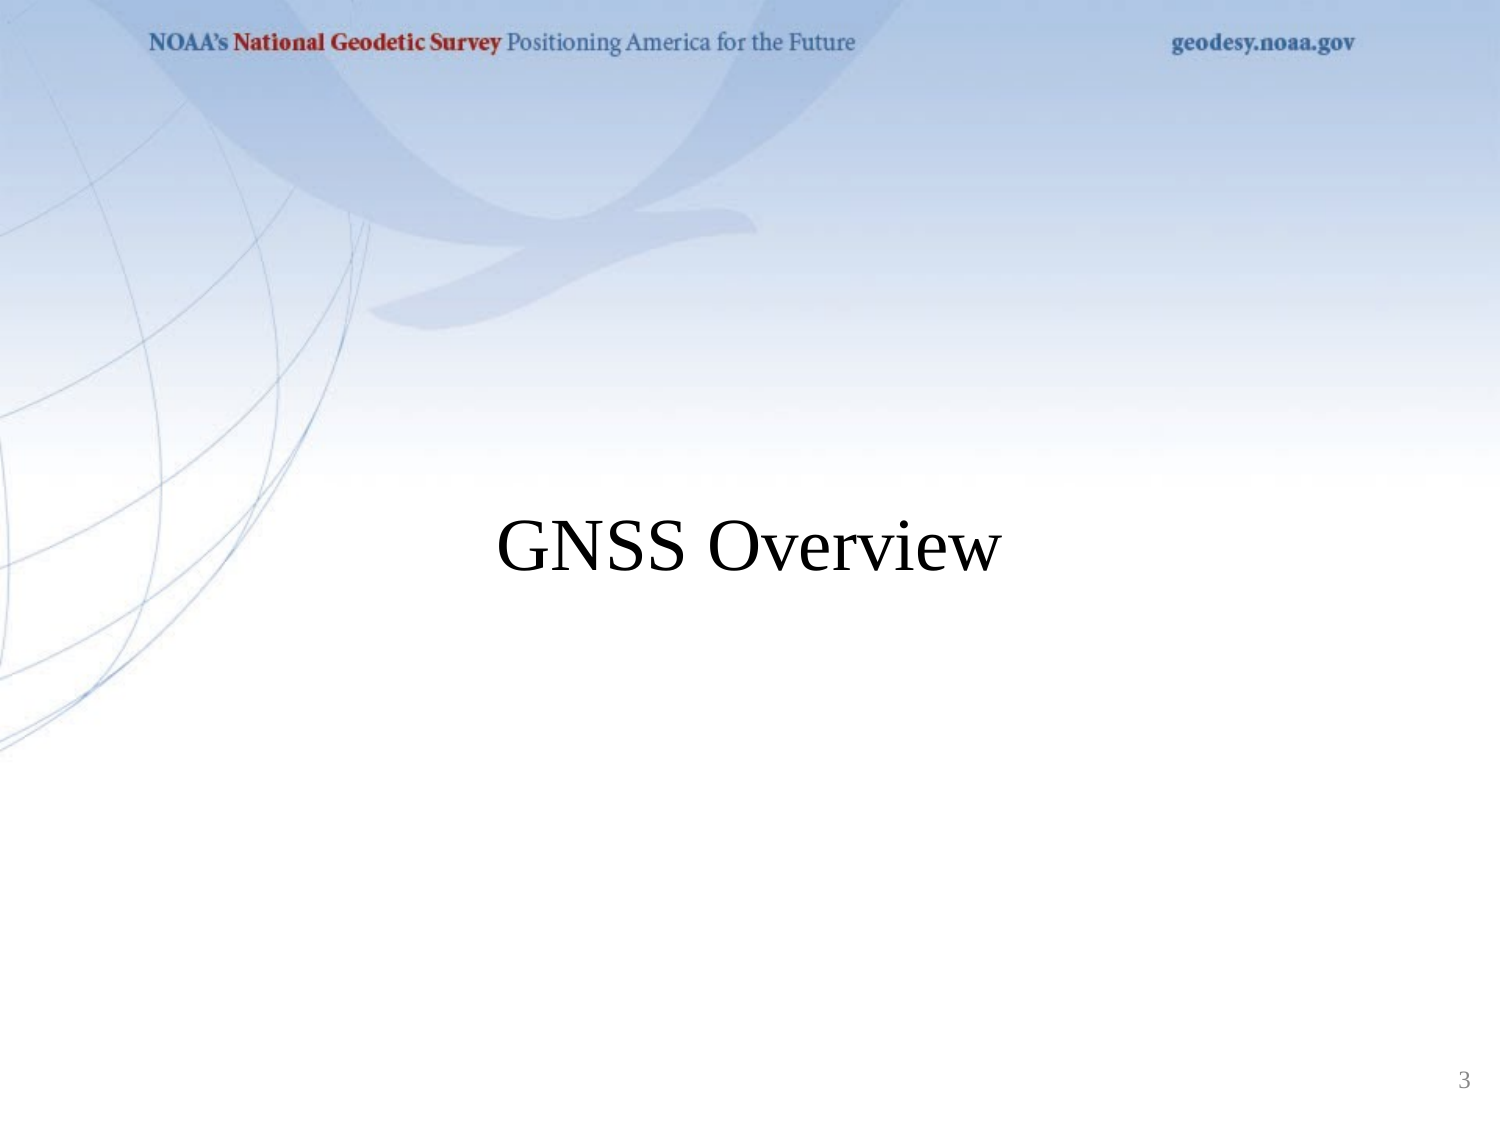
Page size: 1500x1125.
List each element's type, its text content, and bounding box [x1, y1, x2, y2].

slide_number ‹#› [1261, 1042, 1486, 1115]
picture [0, 0, 1500, 1125]
text_box GNSS Overview [13, 488, 1487, 637]
